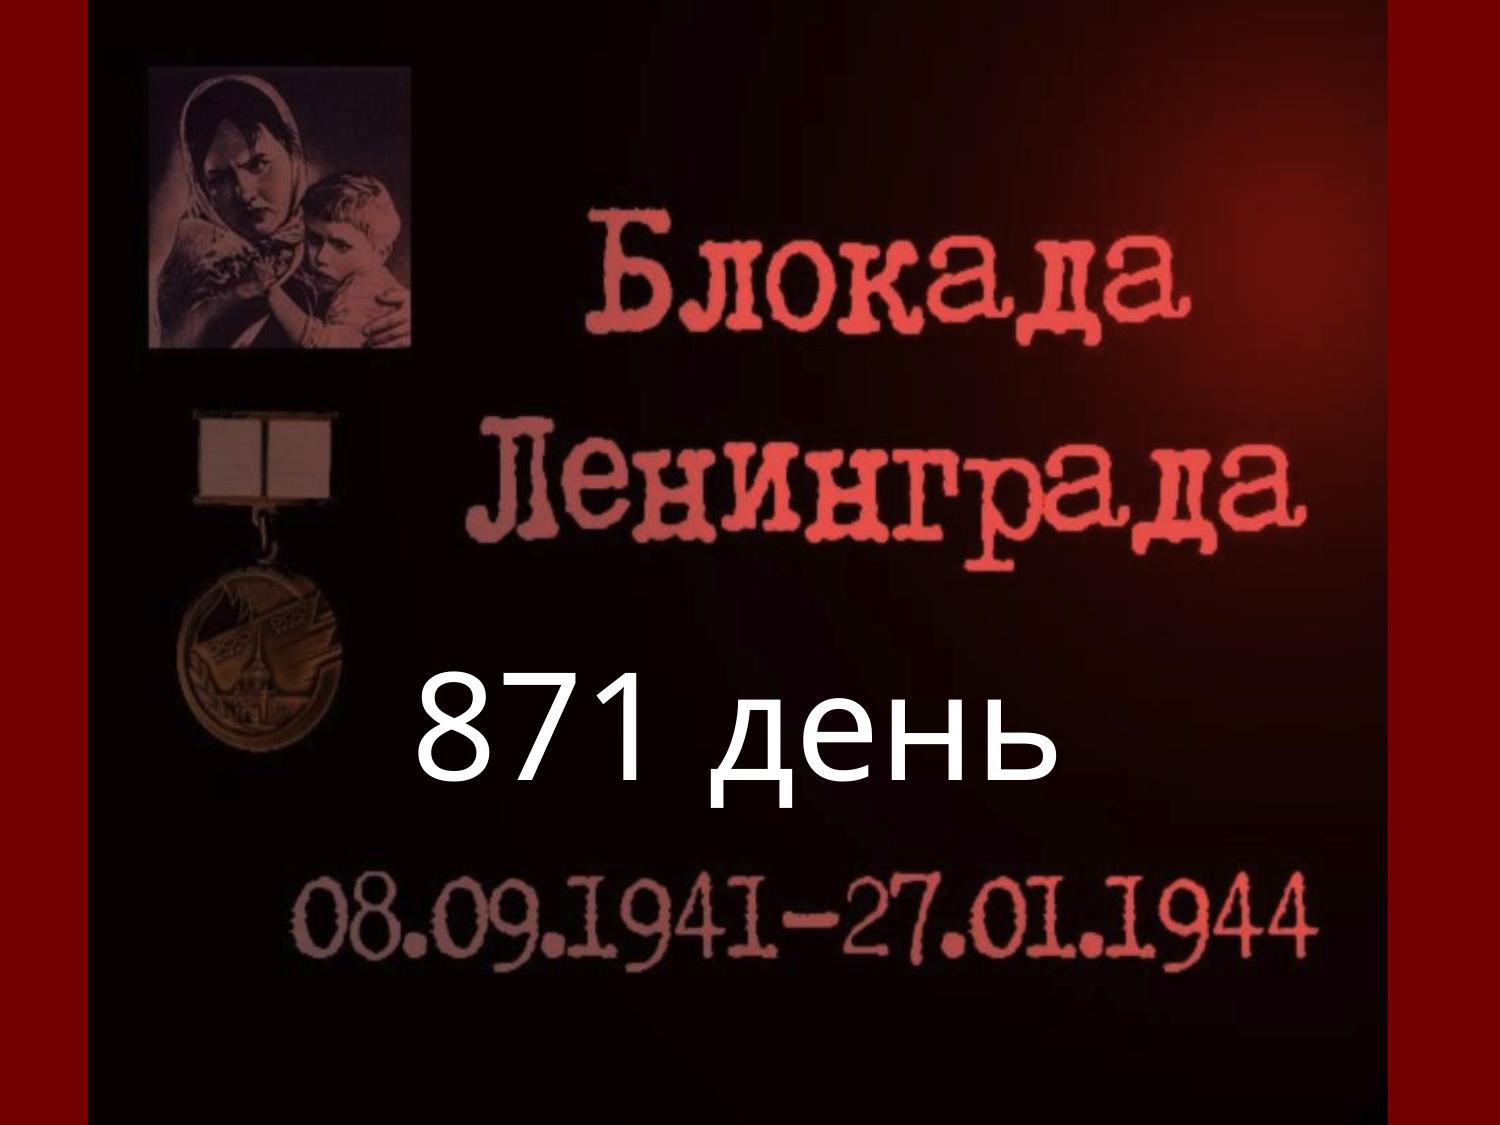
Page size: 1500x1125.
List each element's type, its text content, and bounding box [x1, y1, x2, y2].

text_box 871 день [88, 0, 1388, 1125]
